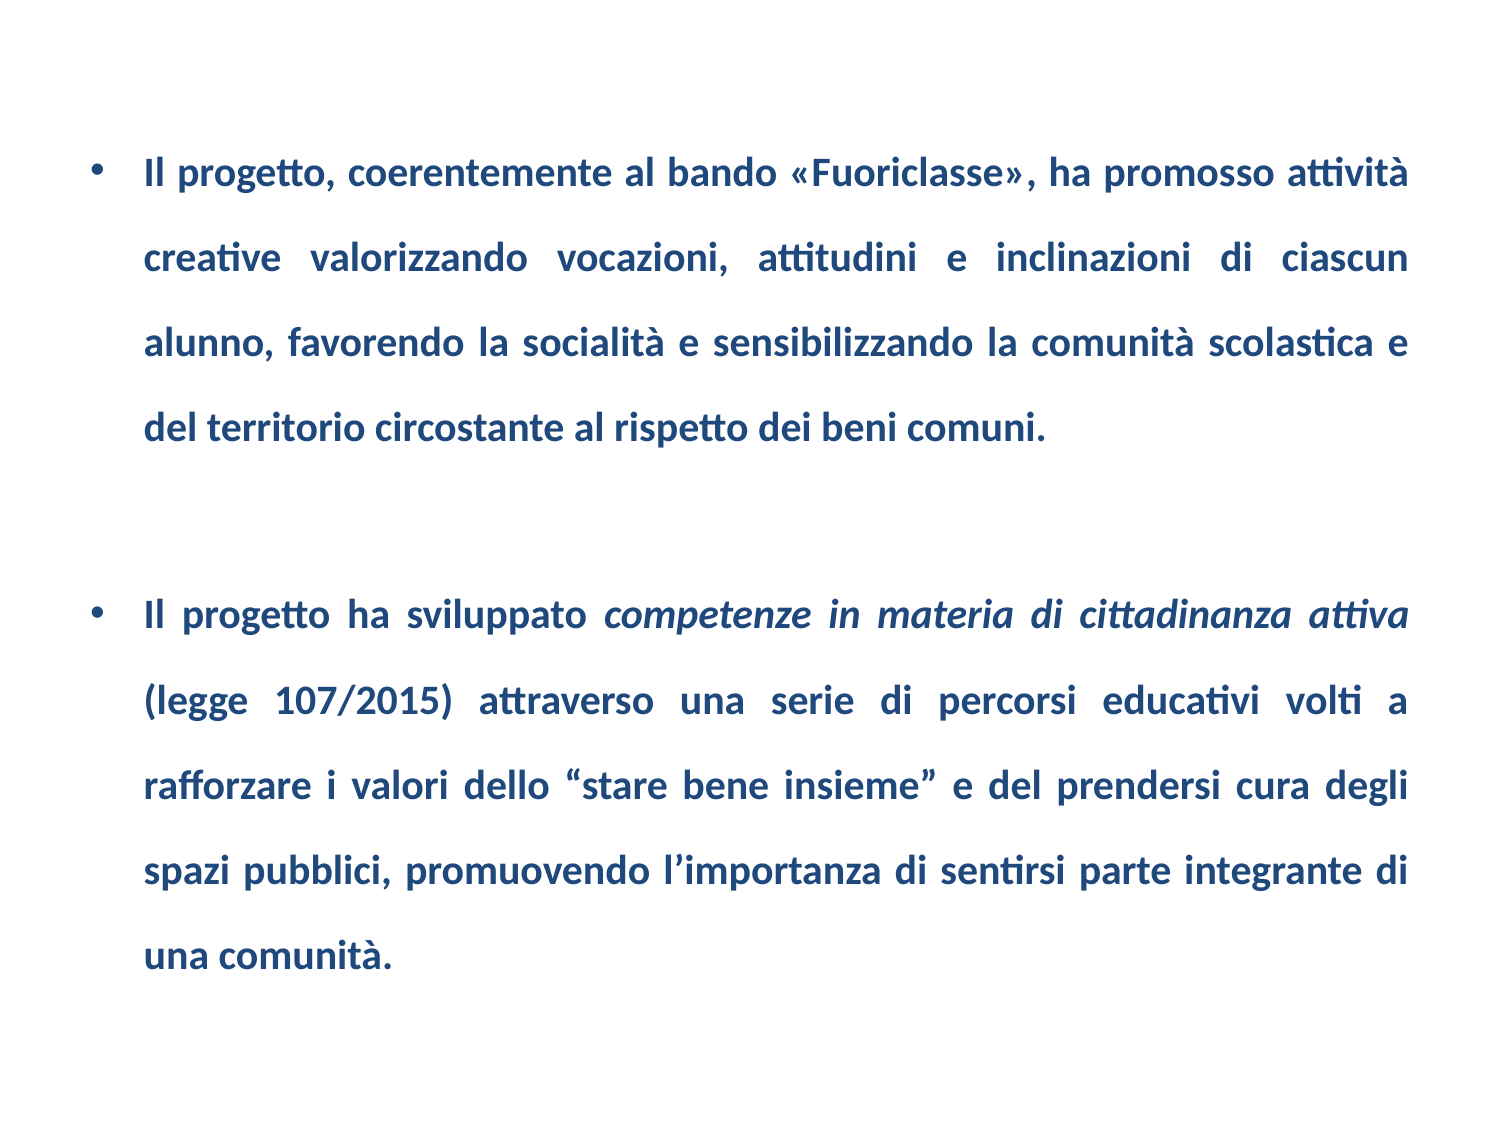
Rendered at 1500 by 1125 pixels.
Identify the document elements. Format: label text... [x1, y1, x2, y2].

list Il progetto, coerentemente al bando «Fuoriclasse», ha promosso attività creative valorizzando vocazioni, attitudini e inclinazioni di ciascun alunno, favorendo la socialità e sensibilizzando la comunità scolastica e del territorio circostante al rispetto dei beni comuni. Il progetto ha sviluppato competenze in materia di cittadinanza attiva (legge 107/2015) attraverso una serie di percorsi educativi volti a rafforzare i valori dello “stare bene insieme” e del prendersi cura degli spazi pubblici, promuovendo l’importanza di sentirsi parte integrante di una comunità. [75, 101, 1425, 1005]
